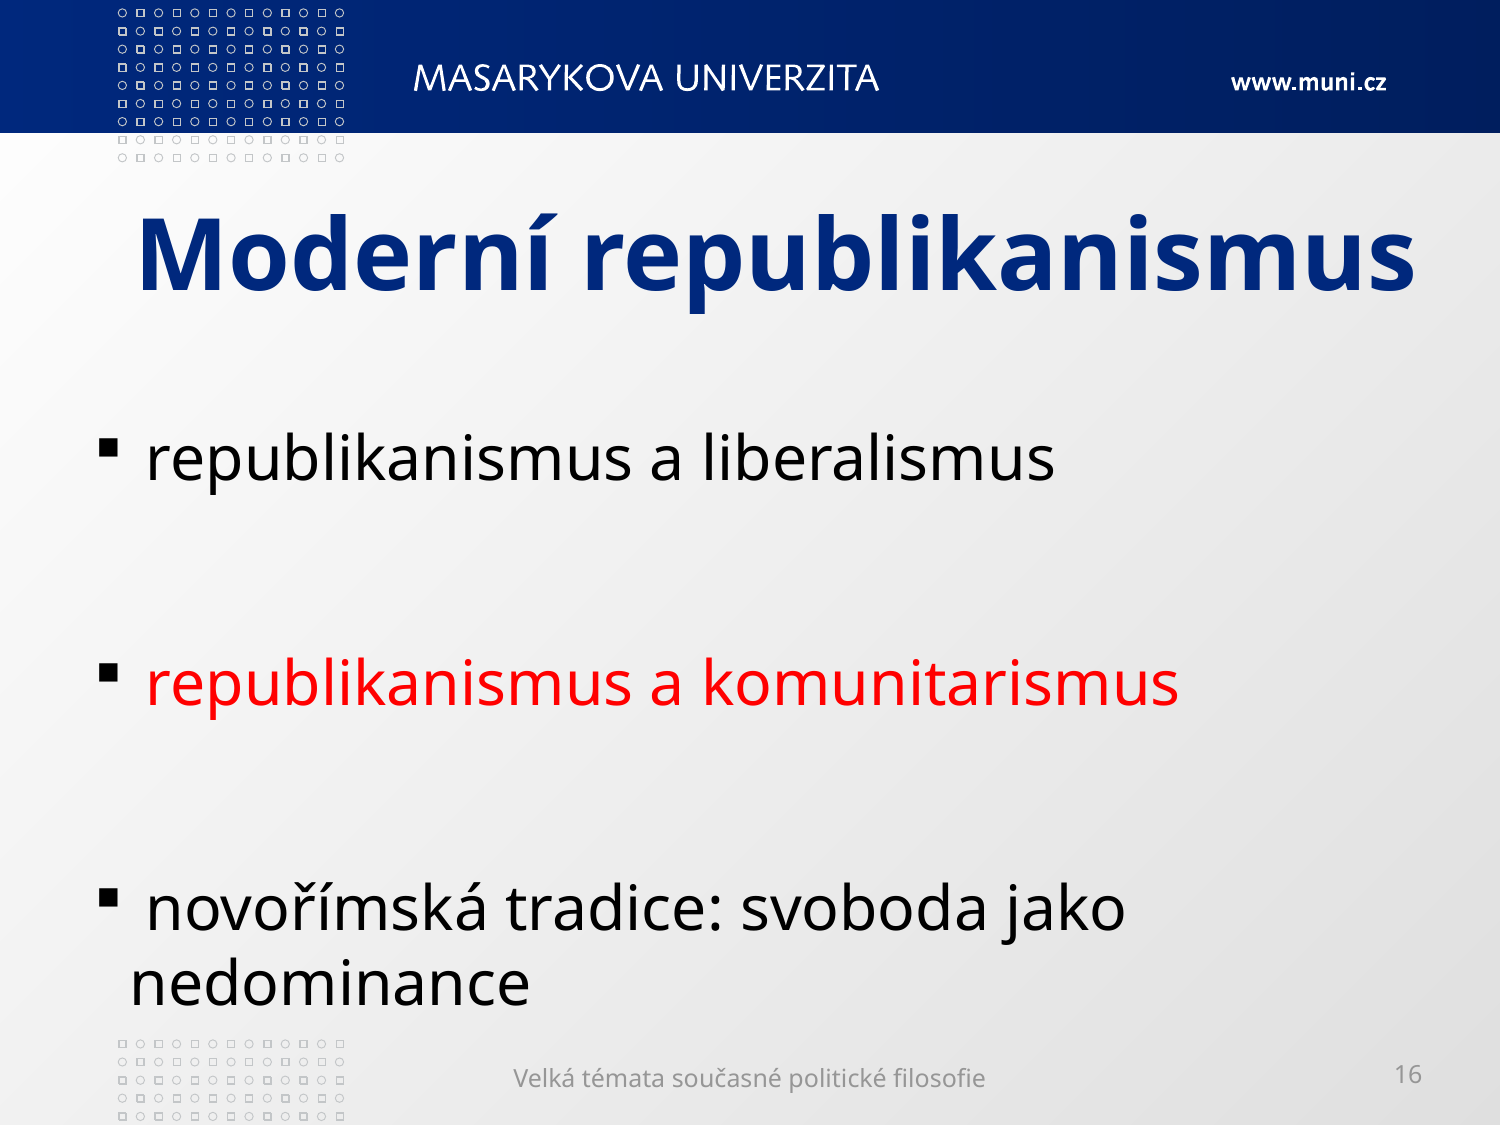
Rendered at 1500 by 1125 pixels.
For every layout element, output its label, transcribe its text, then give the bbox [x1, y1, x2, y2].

title Moderní republikanismus [115, 151, 1438, 318]
footer Velká témata současné politické filosofie [419, 1026, 1081, 1101]
text_box republikanismus a liberalismus republikanismus a komunitarismus novořímská tradice: svoboda jako nedominance [79, 410, 1465, 1026]
slide_number 16 [1124, 1026, 1438, 1101]
